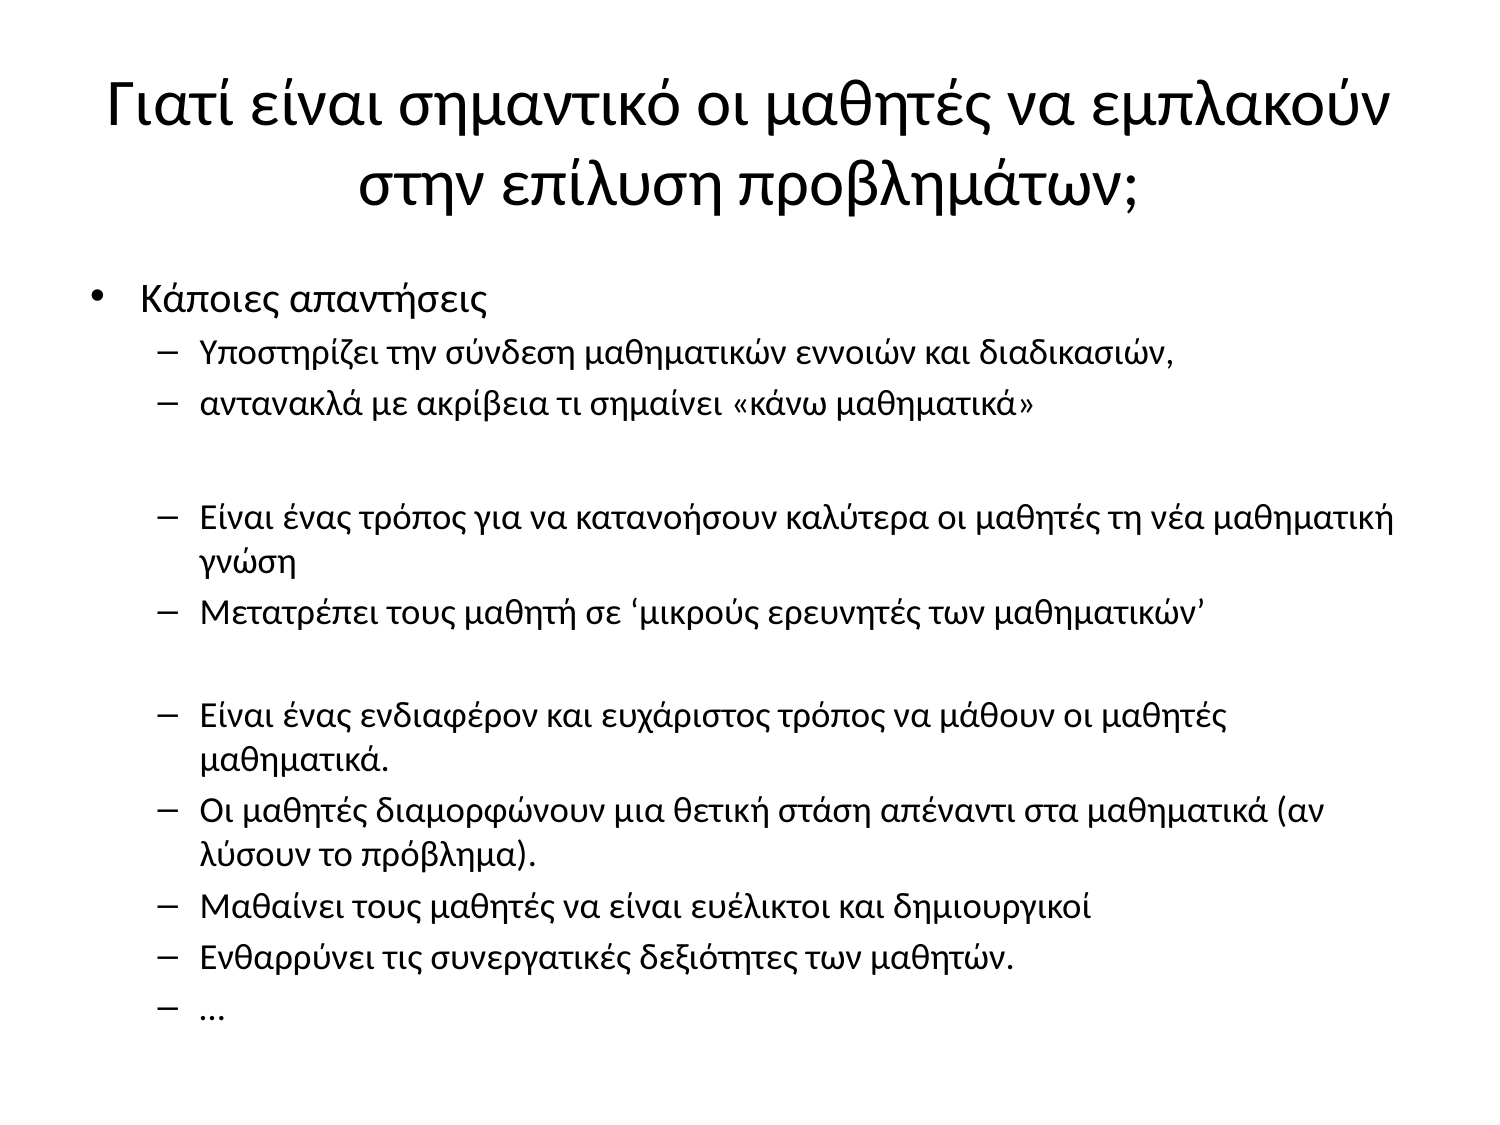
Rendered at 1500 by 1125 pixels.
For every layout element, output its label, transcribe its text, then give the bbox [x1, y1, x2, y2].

title Γιατί είναι σημαντικό οι μαθητές να εμπλακούν στην επίλυση προβλημάτων; [75, 45, 1425, 233]
list Κάποιες απαντήσεις Υποστηρίζει την σύνδεση μαθηματικών εννοιών και διαδικασιών, αντανακλά με ακρίβεια τι σημαίνει «κάνω μαθηματικά» Είναι ένας τρόπος για να κατανοήσουν καλύτερα οι μαθητές τη νέα μαθηματική γνώση Μετατρέπει τους μαθητή σε ‘μικρούς ερευνητές των μαθηματικών’ Είναι ένας ενδιαφέρον και ευχάριστος τρόπος να μάθουν οι μαθητές μαθηματικά. Οι μαθητές διαμορφώνουν μια θετική στάση απέναντι στα μαθηματικά (αν λύσουν το πρόβλημα). Μαθαίνει τους μαθητές να είναι ευέλικτοι και δημιουργικοί Ενθαρρύνει τις συνεργατικές δεξιότητες των μαθητών. … [75, 262, 1425, 1038]
